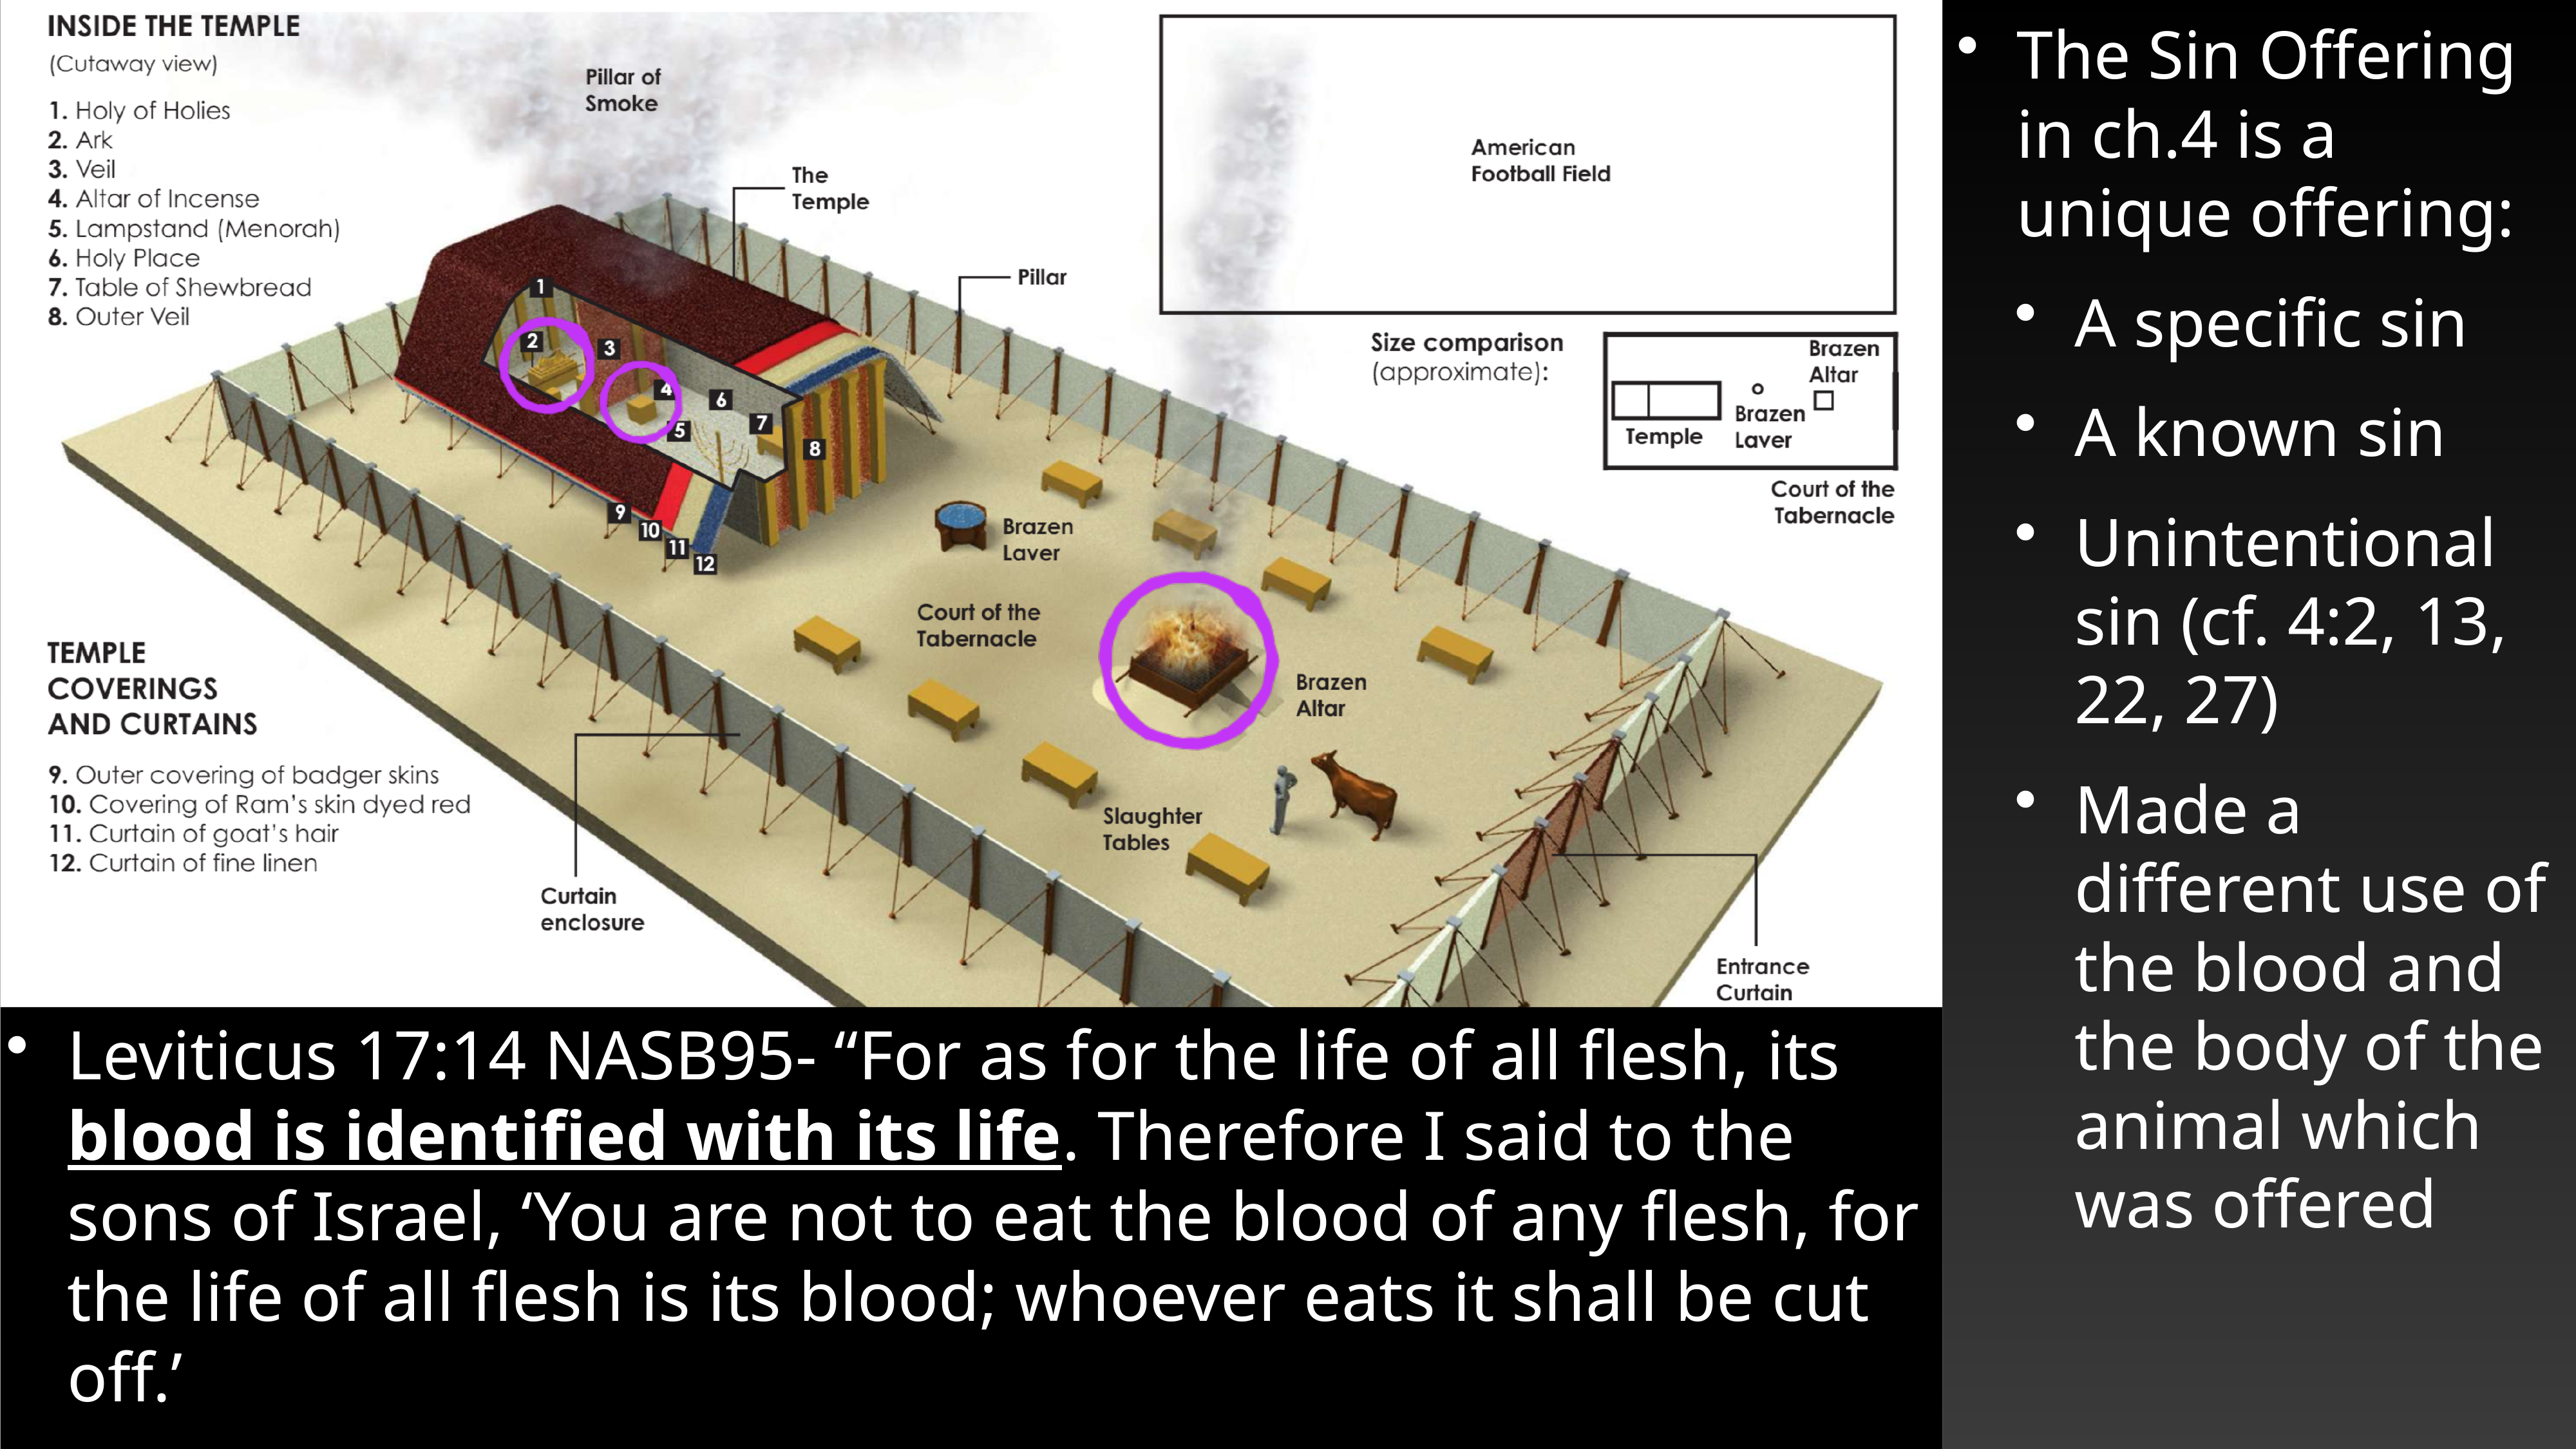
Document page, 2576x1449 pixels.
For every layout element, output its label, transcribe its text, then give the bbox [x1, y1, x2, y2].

picture [0, 0, 1943, 1449]
list The Sin Offering in ch.4 is a unique offering: A specific sin A known sin Unintentional sin (cf. 4:2, 13, 22, 27) Made a different use of the blood and the body of the animal which was offered [1951, 8, 2557, 1441]
